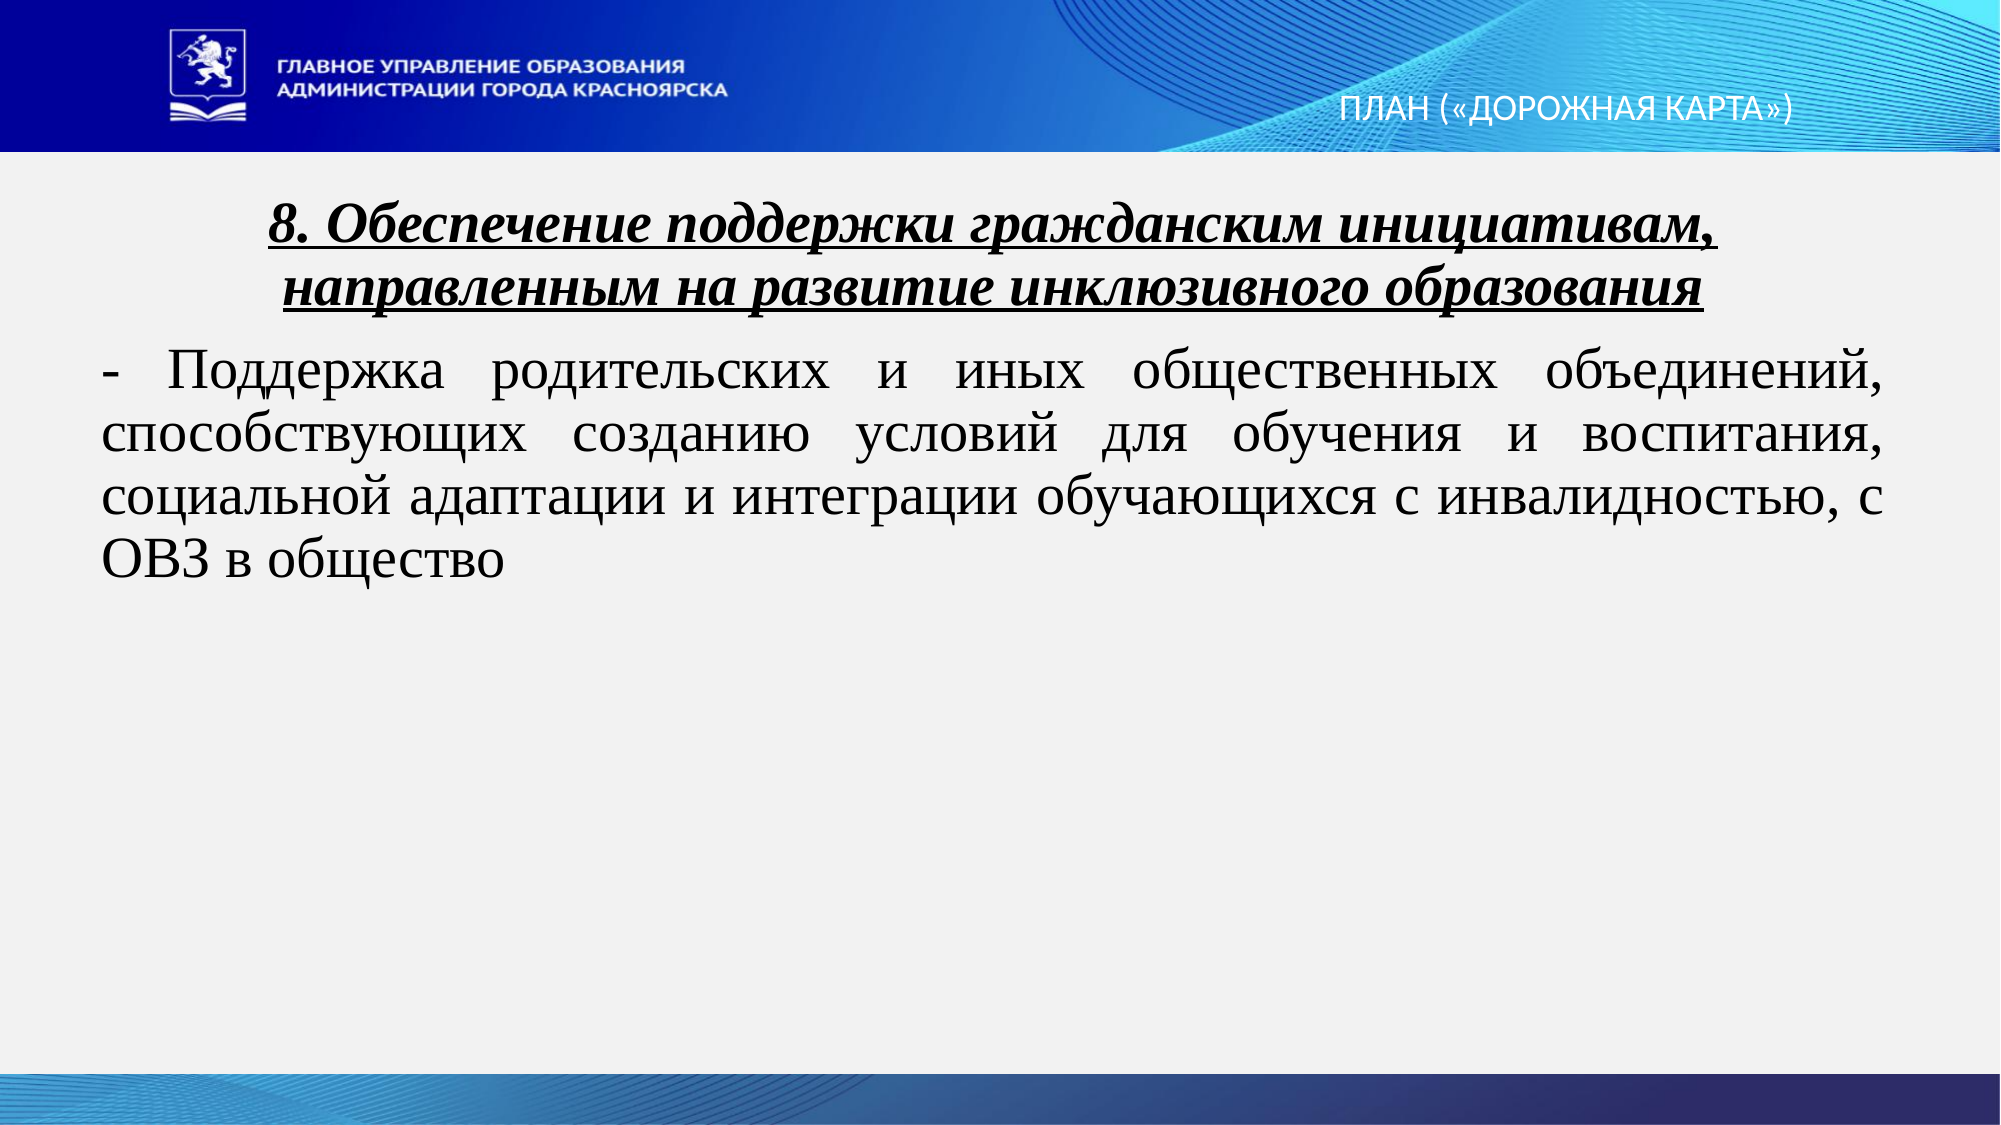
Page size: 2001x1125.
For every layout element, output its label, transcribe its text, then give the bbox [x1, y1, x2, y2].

picture [0, 1074, 2000, 1125]
picture [0, 0, 2000, 152]
list 8. Обеспечение поддержки гражданским инициативам, направленным на развитие инклюзивного образования - Поддержка родительских и иных общественных объединений, способствующих созданию условий для обучения и воспитания, социальной адаптации и интеграции обучающихся с инвалидностью, с ОВЗ в общество [86, 184, 1900, 1005]
